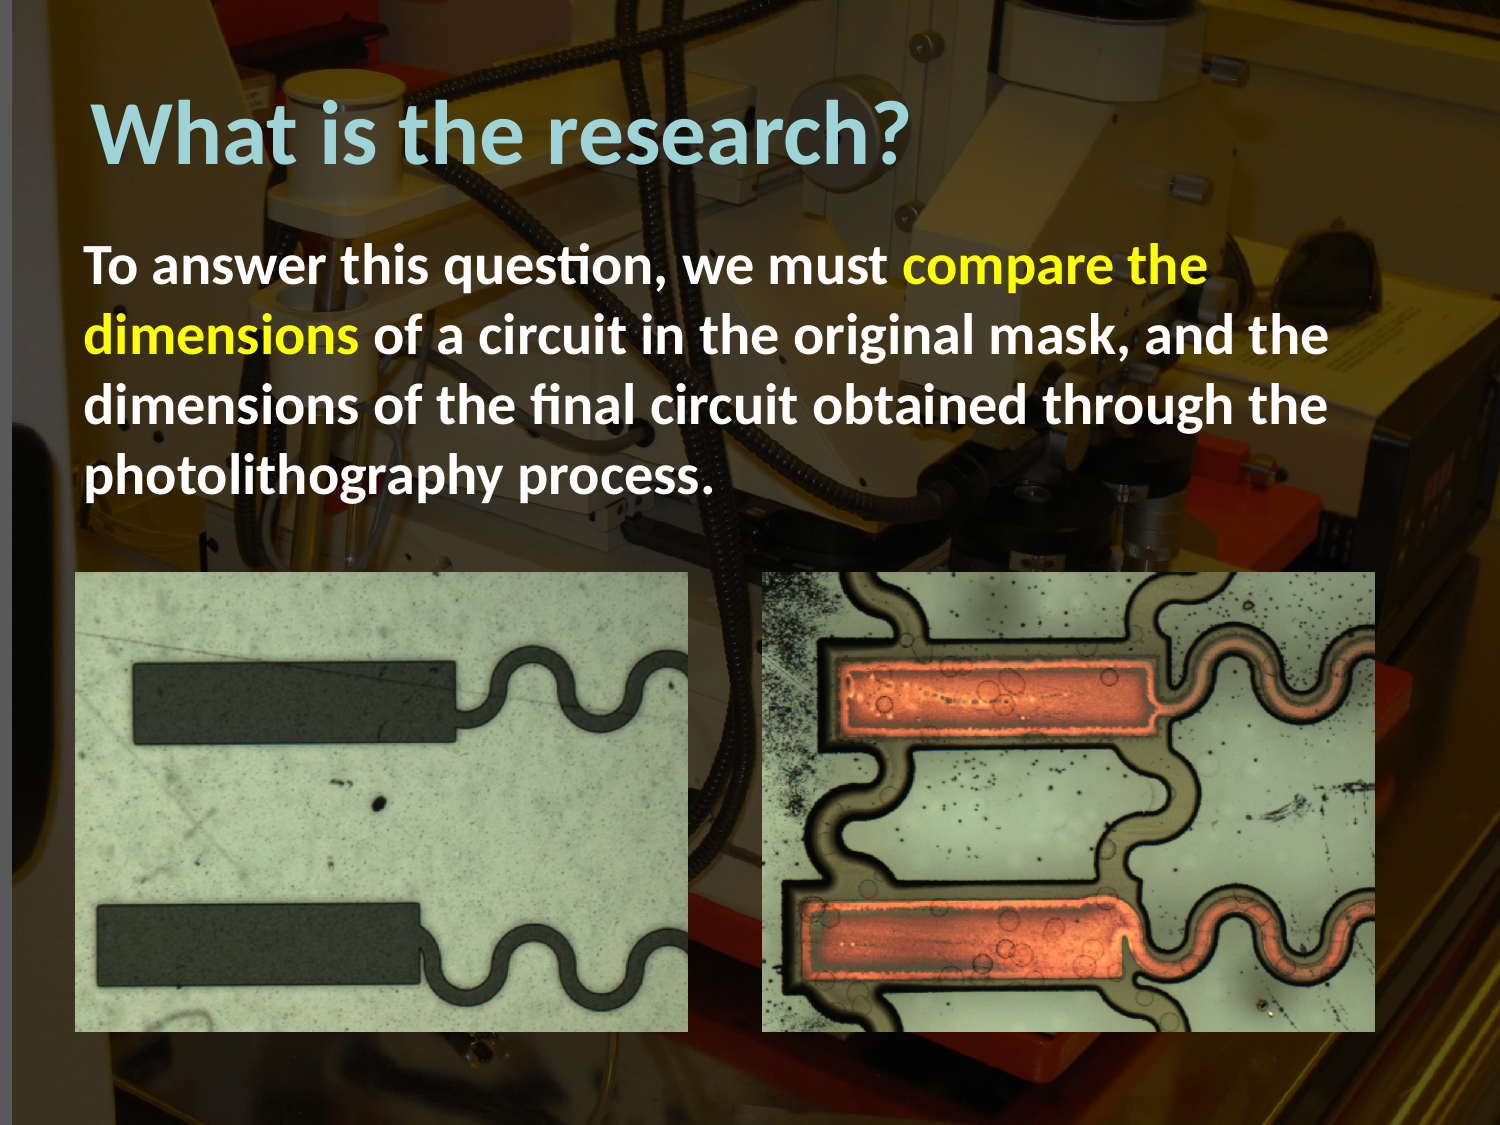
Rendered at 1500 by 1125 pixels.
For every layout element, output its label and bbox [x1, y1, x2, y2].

picture [12, 0, 1500, 1125]
text_box [0, 0, 10, 1125]
